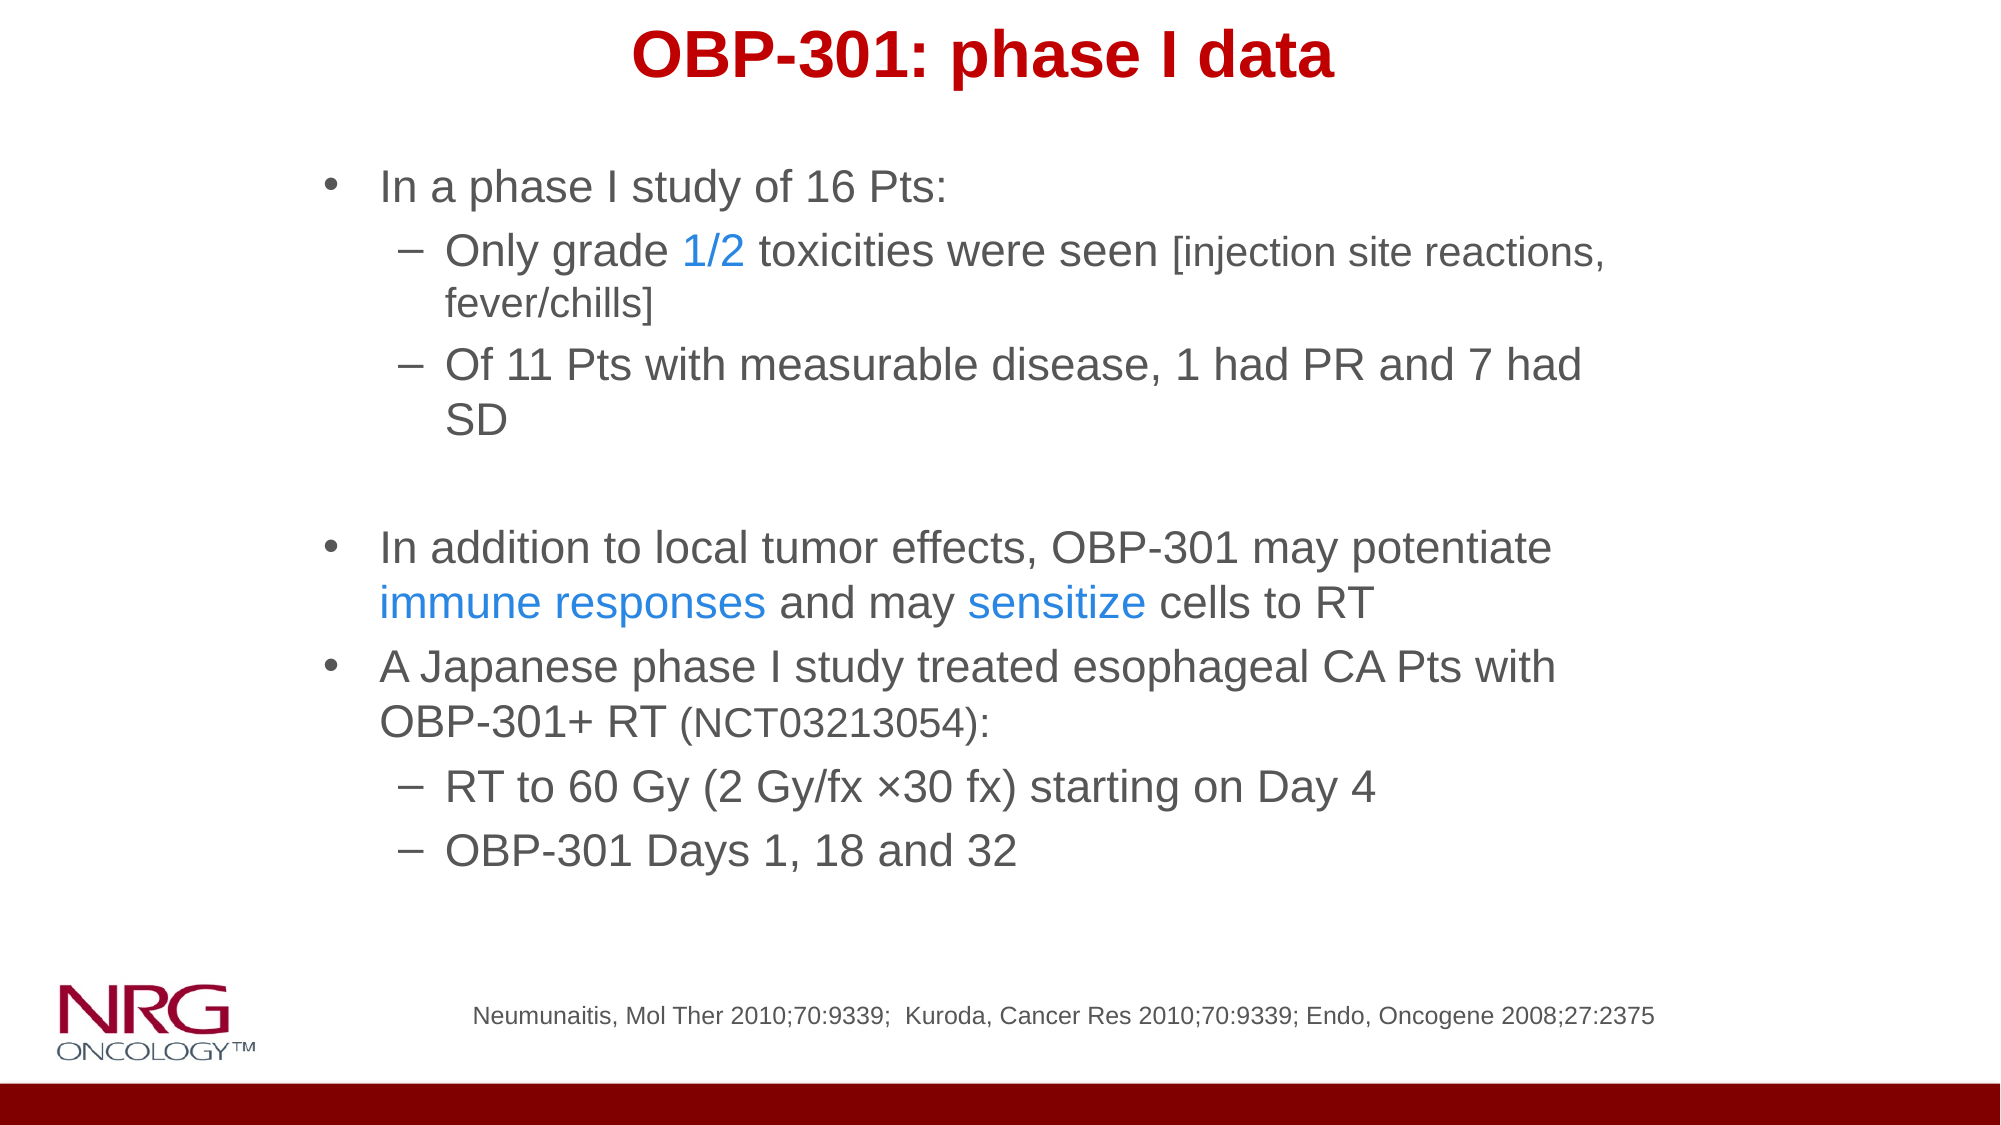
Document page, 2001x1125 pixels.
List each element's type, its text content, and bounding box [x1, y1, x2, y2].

picture [40, 967, 278, 1070]
text_box Neumunaitis, Mol Ther 2010;70:9339; Kuroda, Cancer Res 2010;70:9339; Endo, Oncogene 2008;27:2375 [458, 992, 1688, 1037]
list In a phase I study of 16 Pts: Only grade 1/2 toxicities were seen [injection site reactions, fever/chills] Of 11 Pts with measurable disease, 1 had PR and 7 had SD In addition to local tumor effects, OBP-301 may potentiate immune responses and may sensitize cells to RT A Japanese phase I study treated esophageal CA Pts with OBP-301+ RT (NCT03213054): RT to 60 Gy (2 Gy/fx ×30 fx) starting on Day 4 OBP-301 Days 1, 18 and 32 [308, 148, 1659, 1025]
title OBP-301: phase I data [308, 3, 1659, 148]
